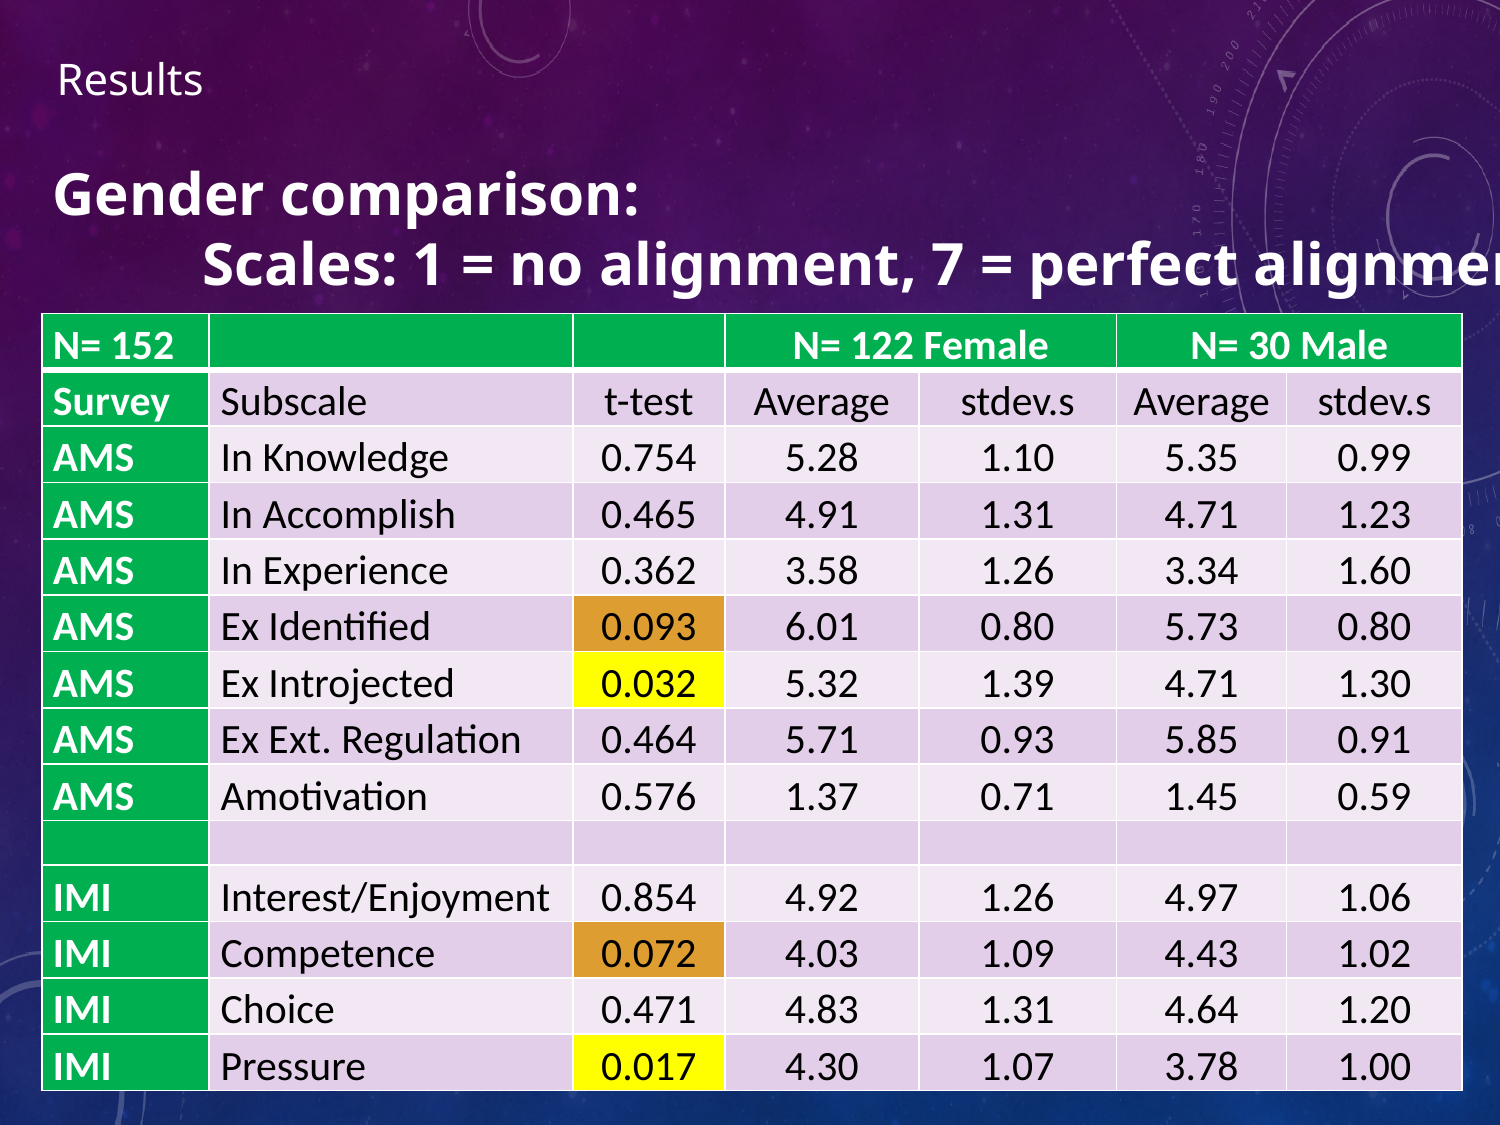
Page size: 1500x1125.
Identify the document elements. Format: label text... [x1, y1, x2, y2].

table_cell 0.854 [574, 866, 724, 921]
table_cell 1.37 [726, 765, 918, 820]
table_cell 0.464 [574, 709, 724, 763]
table_cell 4.97 [1117, 866, 1286, 921]
table_cell 5.85 [1117, 709, 1286, 763]
table_cell 1.02 [1287, 922, 1461, 977]
table_cell AMS [43, 427, 208, 482]
table_cell 0.362 [574, 540, 724, 594]
table_cell 0.072 [574, 922, 724, 977]
table_cell 0.032 [574, 652, 724, 707]
table_cell 0.576 [574, 765, 724, 820]
table_cell Average [1117, 373, 1286, 425]
table_cell Subscale [210, 373, 572, 425]
table_header [574, 314, 724, 367]
table_cell 4.64 [1117, 979, 1286, 1033]
table_cell 1.09 [920, 922, 1116, 977]
table_cell 4.91 [726, 483, 918, 538]
table_cell [210, 821, 572, 864]
table_header N= 122 Female [726, 314, 1116, 367]
table_cell 1.26 [920, 540, 1116, 594]
table_cell 1.06 [1287, 866, 1461, 921]
table_cell 1.60 [1287, 540, 1461, 594]
table_cell 5.35 [1117, 427, 1286, 482]
table_cell 1.31 [920, 979, 1116, 1033]
table_cell 0.017 [574, 1035, 724, 1090]
table_cell 3.78 [1117, 1035, 1286, 1090]
table_cell 4.92 [726, 866, 918, 921]
table_cell Competence [210, 922, 572, 977]
table_cell 1.30 [1287, 652, 1461, 707]
table_cell 4.71 [1117, 652, 1286, 707]
table_cell 3.34 [1117, 540, 1286, 594]
table_cell 1.23 [1287, 483, 1461, 538]
table_cell [726, 821, 918, 864]
table_cell Ex Ext. Regulation [210, 709, 572, 763]
table_cell 3.58 [726, 540, 918, 594]
table_cell Amotivation [210, 765, 572, 820]
table_header [210, 314, 572, 367]
table_cell 4.43 [1117, 922, 1286, 977]
table_cell t-test [574, 373, 724, 425]
table_cell AMS [43, 709, 208, 763]
table_cell 1.31 [920, 483, 1116, 538]
table_cell [43, 821, 208, 864]
table_cell 0.80 [1287, 596, 1461, 651]
table_cell 0.754 [574, 427, 724, 482]
table_cell 5.28 [726, 427, 918, 482]
table_cell 4.30 [726, 1035, 918, 1090]
table_cell 4.71 [1117, 483, 1286, 538]
table_cell 0.71 [920, 765, 1116, 820]
table_cell AMS [43, 765, 208, 820]
table_cell AMS [43, 540, 208, 594]
table_cell Ex Introjected [210, 652, 572, 707]
table_cell 1.00 [1287, 1035, 1461, 1090]
table_cell 6.01 [726, 596, 918, 651]
table_cell 4.83 [726, 979, 918, 1033]
table_cell Ex Identified [210, 596, 572, 651]
table_cell 0.91 [1287, 709, 1461, 763]
table_cell AMS [43, 652, 208, 707]
table_cell 0.93 [920, 709, 1116, 763]
table_cell IMI [43, 979, 208, 1033]
table_cell In Knowledge [210, 427, 572, 482]
table_cell Interest/Enjoyment [210, 866, 572, 921]
table_cell [1117, 821, 1286, 864]
table_cell [1287, 821, 1461, 864]
table_cell [920, 821, 1116, 864]
text_box Gender comparison: Scales: 1 = no alignment, 7 = perfect alignment [37, 149, 1500, 1103]
table_header N= 30 Male [1117, 314, 1461, 367]
table_cell 0.471 [574, 979, 724, 1033]
table_cell 0.80 [920, 596, 1116, 651]
picture [0, 0, 1500, 1125]
table_cell IMI [43, 922, 208, 977]
table_cell 5.73 [1117, 596, 1286, 651]
table_cell 1.10 [920, 427, 1116, 482]
table_cell In Accomplish [210, 483, 572, 538]
table_cell 1.45 [1117, 765, 1286, 820]
table_cell Pressure [210, 1035, 572, 1090]
table_cell 0.093 [574, 596, 724, 651]
table_cell 1.20 [1287, 979, 1461, 1033]
table_cell 0.59 [1287, 765, 1461, 820]
table_cell stdev.s [1287, 373, 1461, 425]
table_cell [574, 821, 724, 864]
table_cell AMS [43, 483, 208, 538]
table_cell 5.32 [726, 652, 918, 707]
table_cell 1.26 [920, 866, 1116, 921]
table_cell IMI [43, 1035, 208, 1090]
table_cell Survey [43, 373, 208, 425]
table_header N= 152 [43, 314, 208, 367]
table_cell stdev.s [920, 373, 1116, 425]
title Results [41, 44, 1073, 113]
table_cell AMS [43, 596, 208, 651]
table_cell 5.71 [726, 709, 918, 763]
table_cell Choice [210, 979, 572, 1033]
table_cell IMI [43, 866, 208, 921]
table_cell Average [726, 373, 918, 425]
table_cell 4.03 [726, 922, 918, 977]
table_cell In Experience [210, 540, 572, 594]
table_cell 1.39 [920, 652, 1116, 707]
table_cell 1.07 [920, 1035, 1116, 1090]
table_cell 0.99 [1287, 427, 1461, 482]
table_cell 0.465 [574, 483, 724, 538]
